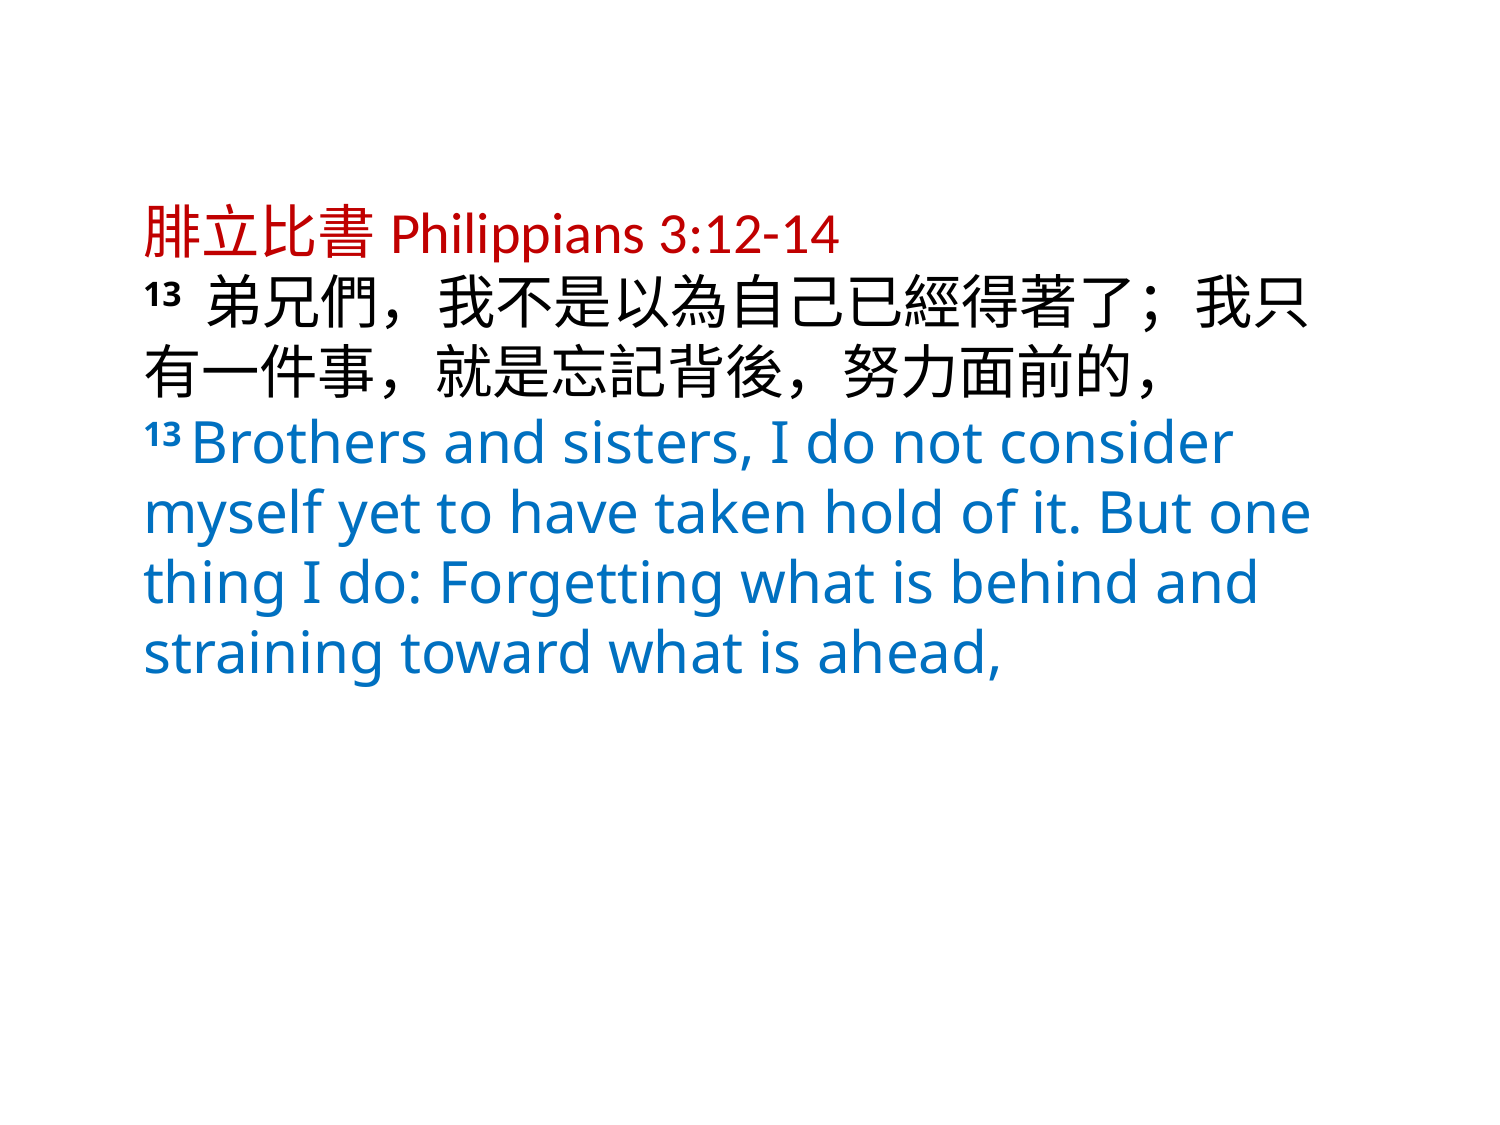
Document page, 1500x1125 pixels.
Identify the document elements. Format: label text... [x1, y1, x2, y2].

text_box 腓立比書Philippians 3:12-14 13 弟兄們，我不是以為自己已經得著了；我只有一件事，就是忘記背後，努力面前的， 13 Brothers and sisters, I do not consider myself yet to have taken hold of it. But one thing I do: Forgetting what is behind and straining toward what is ahead, [128, 188, 1372, 693]
